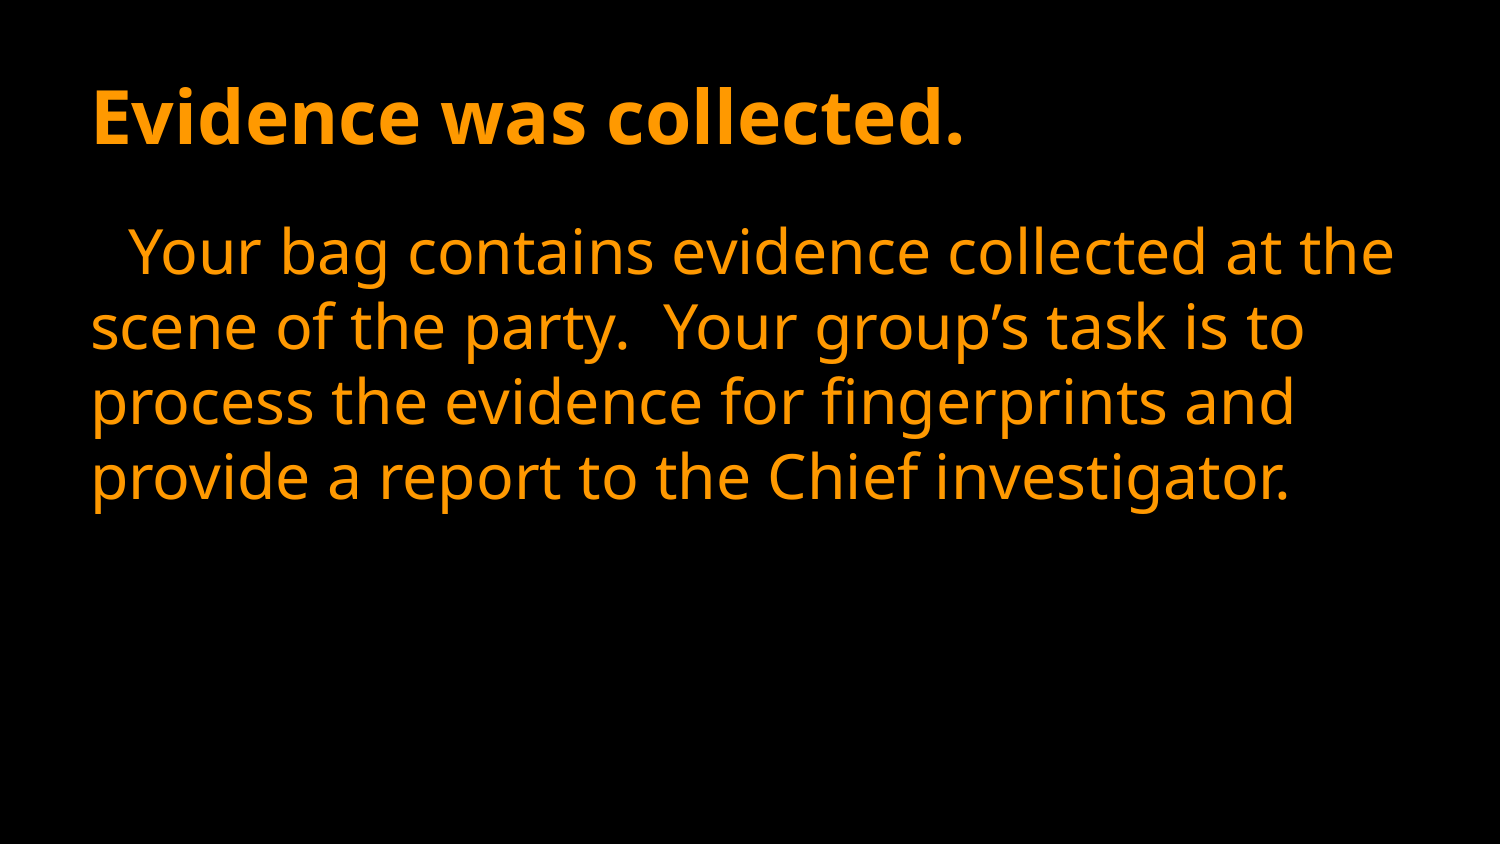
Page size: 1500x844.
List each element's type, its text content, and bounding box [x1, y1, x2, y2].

list TYour bag contains evidence collected at the scene of the party. Your group’s task is to process the evidence for fingerprints and provide a report to the Chief investigator. [75, 196, 1425, 808]
title Evidence was collected. [75, 33, 1425, 175]
